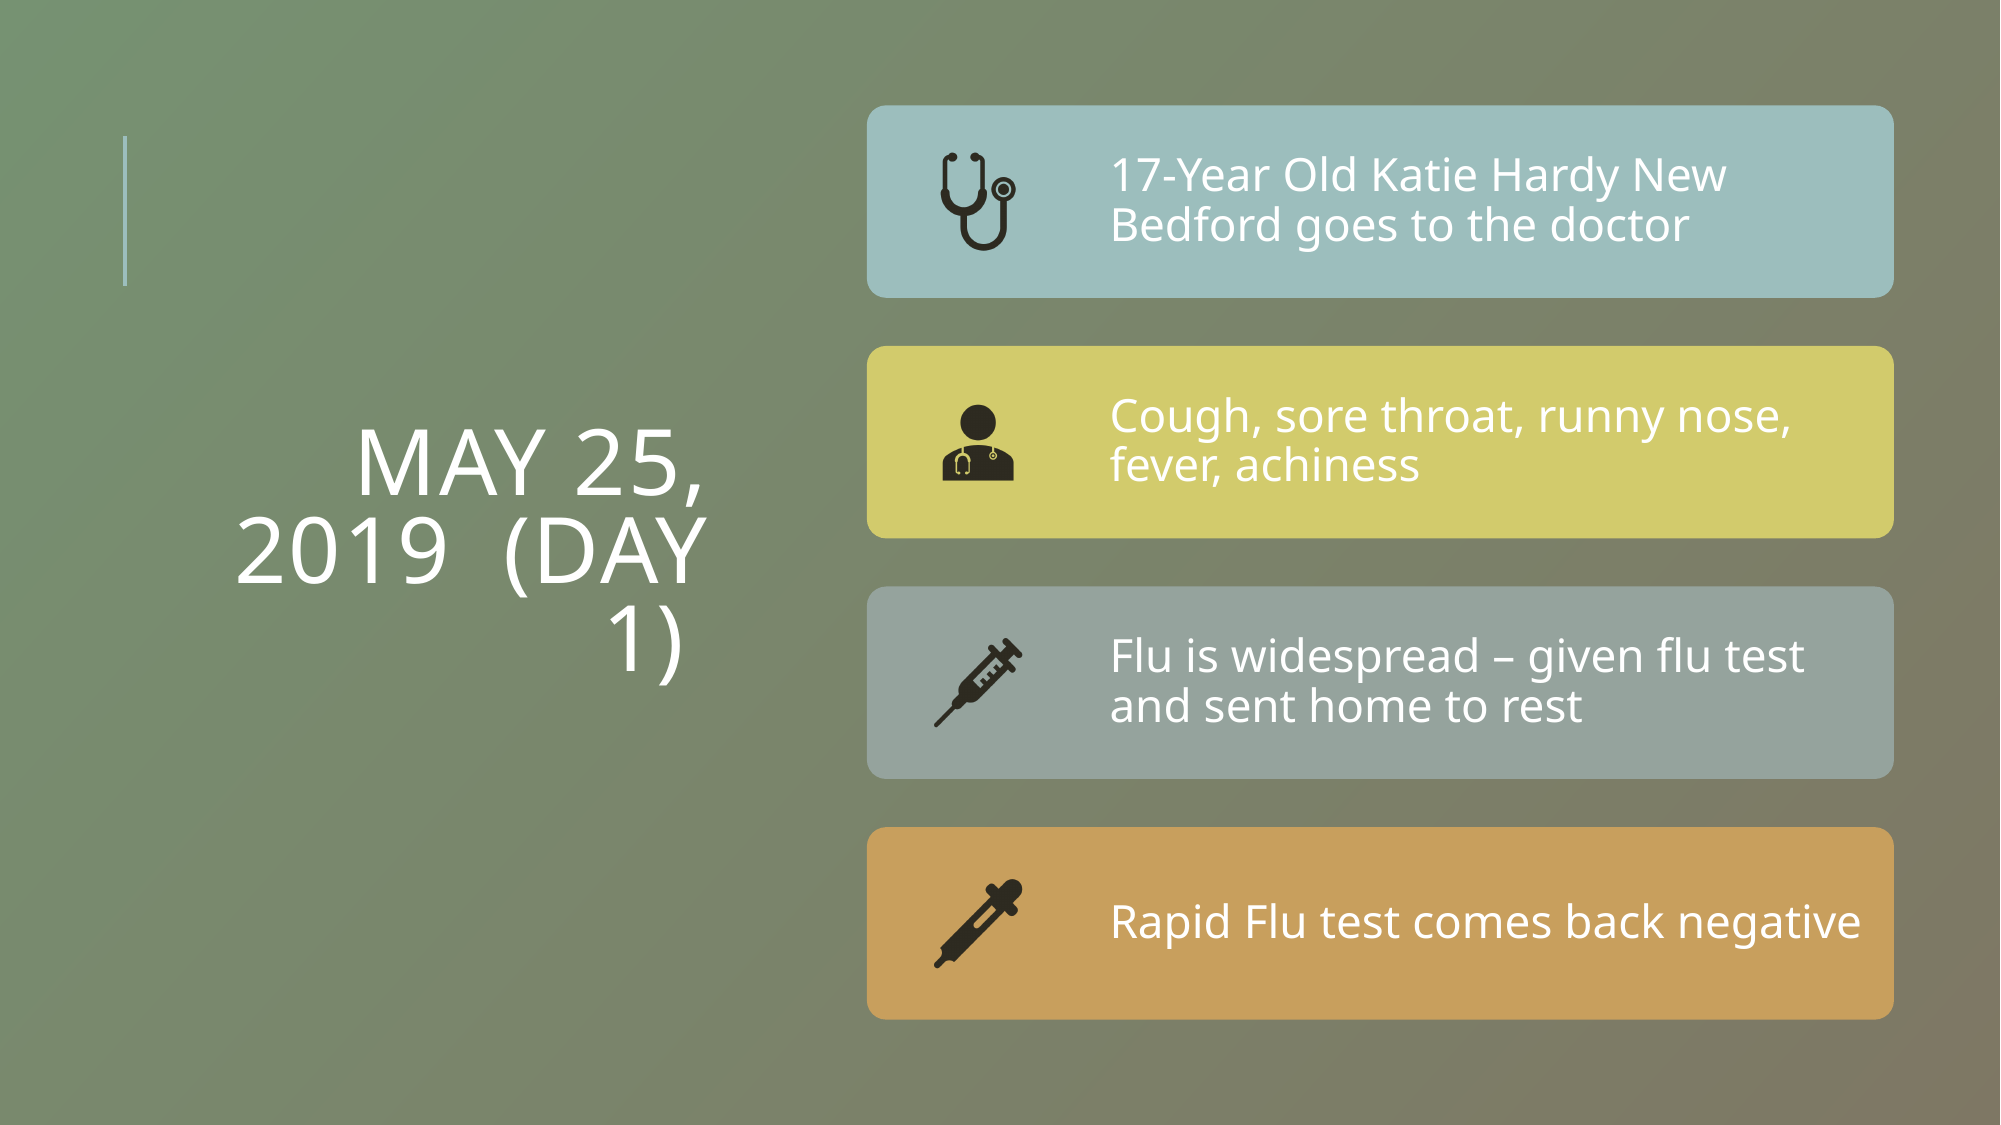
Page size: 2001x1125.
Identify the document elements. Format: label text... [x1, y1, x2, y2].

title May 25, 2019 (Day 1) [111, 338, 725, 775]
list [866, 104, 1895, 1021]
